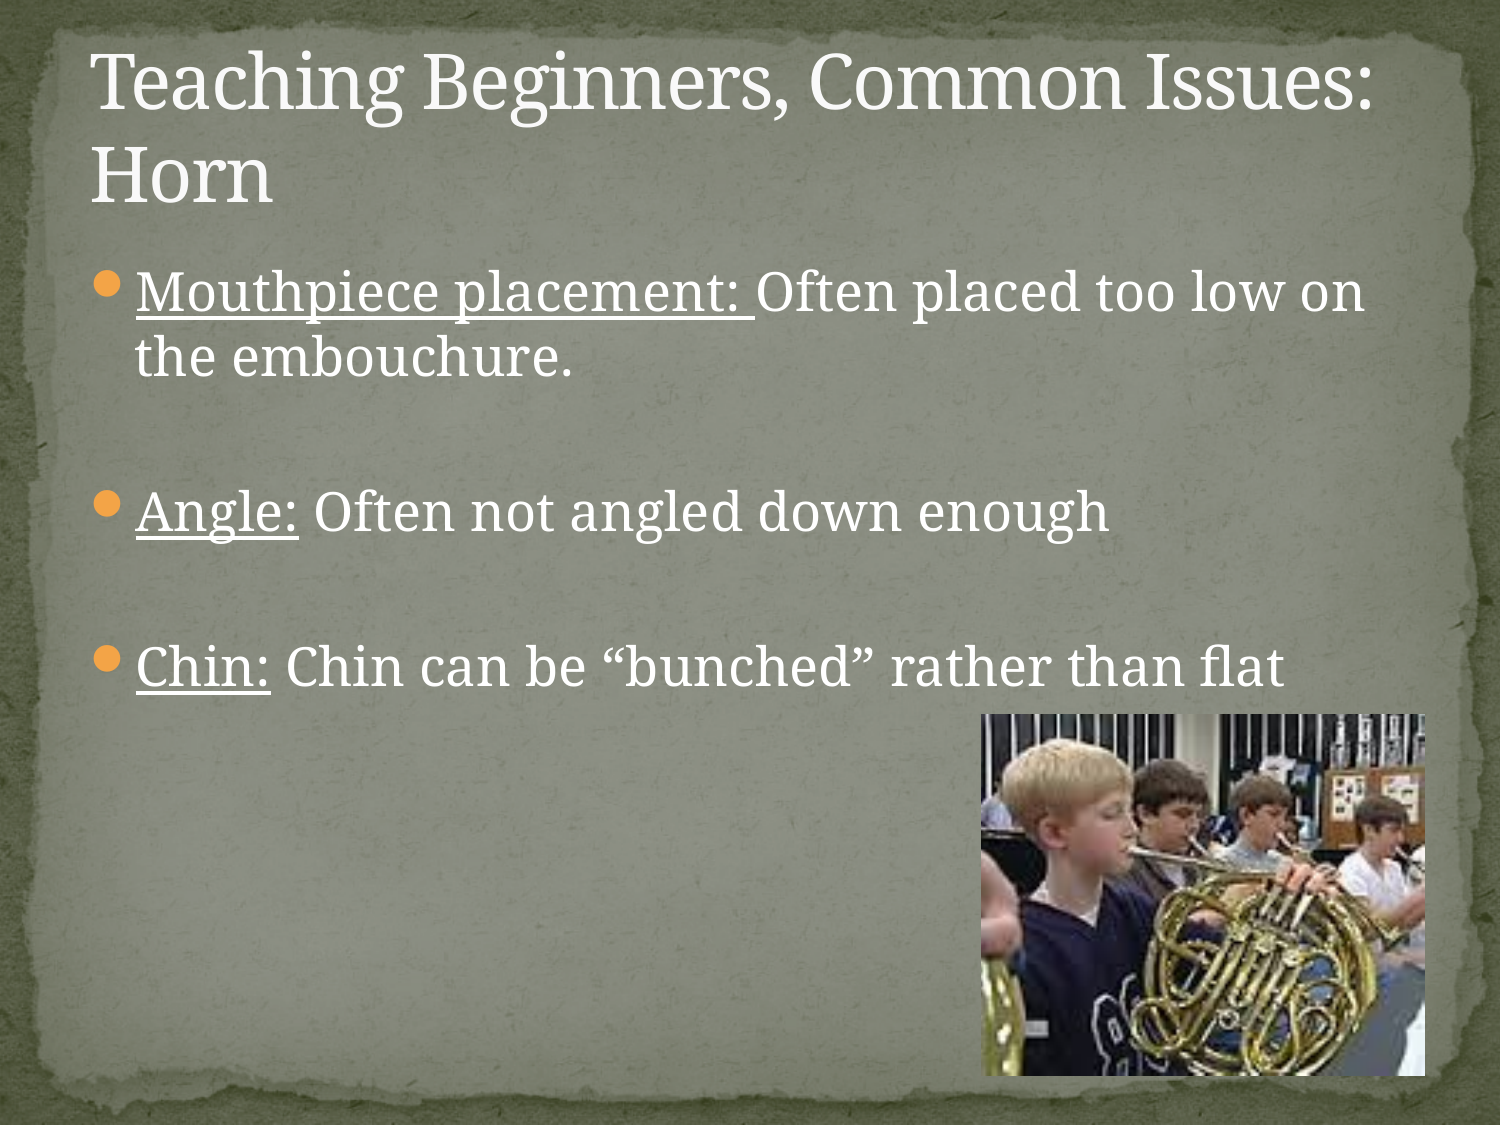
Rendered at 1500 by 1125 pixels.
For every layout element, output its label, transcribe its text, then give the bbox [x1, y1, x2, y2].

picture [981, 714, 1425, 1076]
title Teaching Beginners, Common Issues: Horn [74, 24, 1425, 225]
list Mouthpiece placement: Often placed too low on the embouchure. Angle: Often not angled down enough Chin: Chin can be “bunched” rather than flat [75, 249, 1425, 1000]
